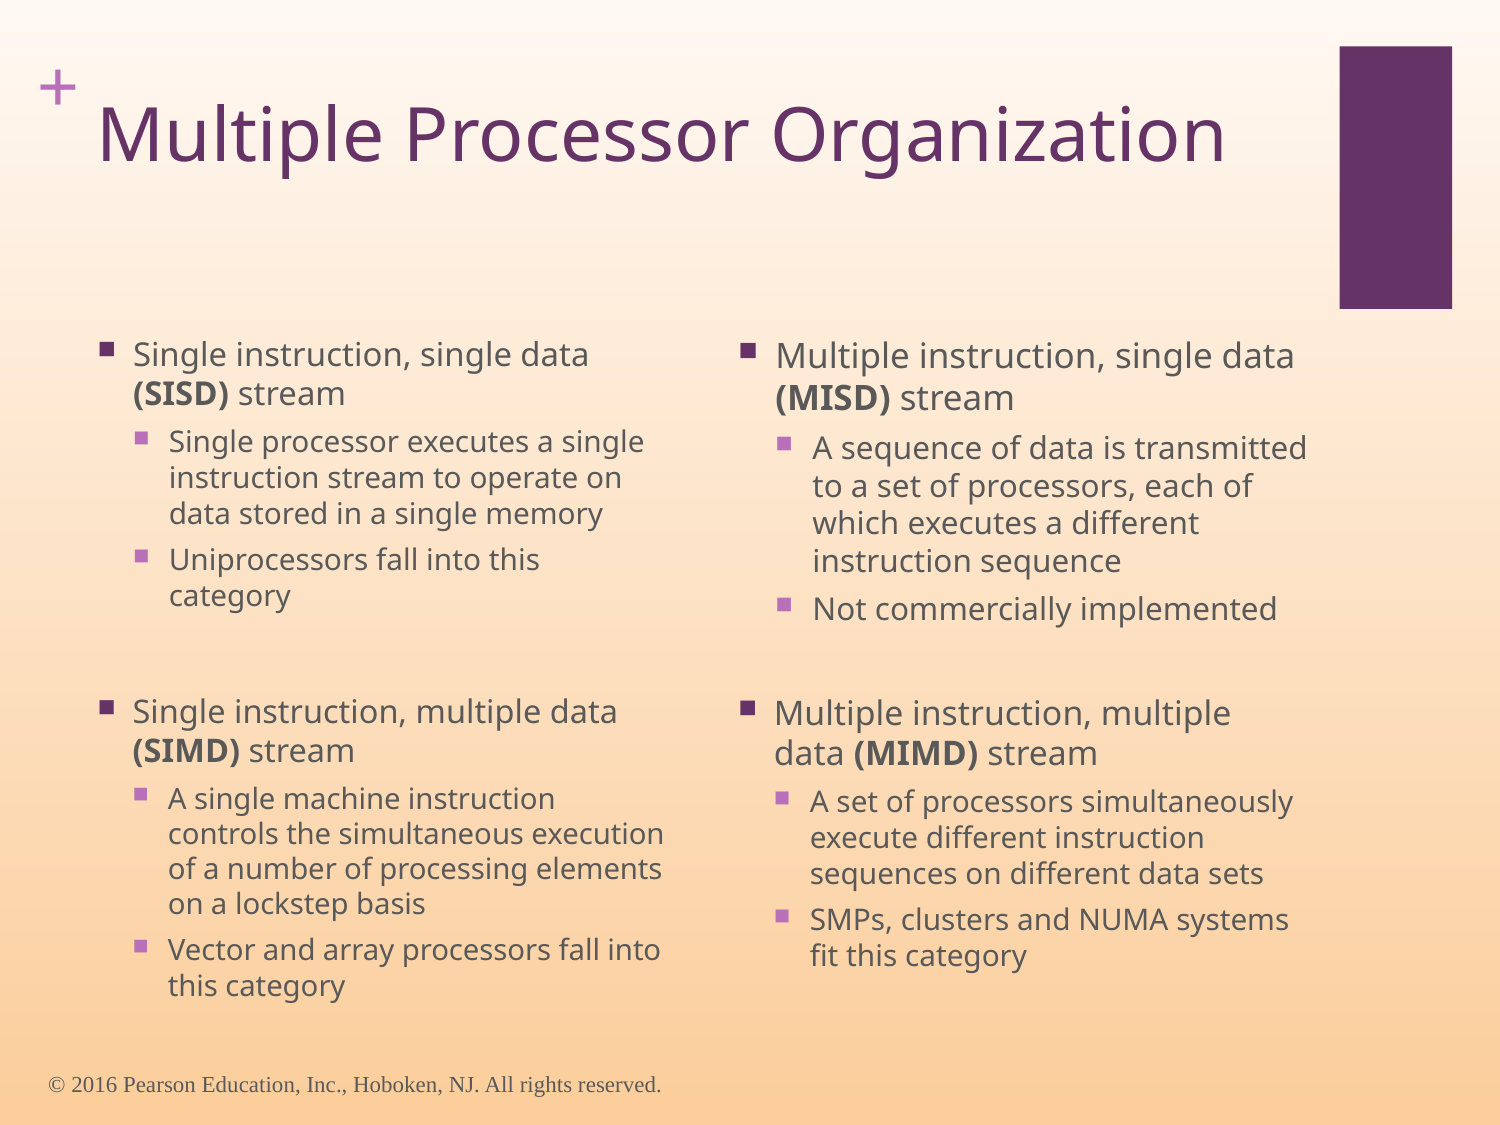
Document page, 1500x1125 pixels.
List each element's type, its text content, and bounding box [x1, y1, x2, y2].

list Multiple instruction, multiple data (MIMD) stream A set of processors simultaneously execute different instruction sequences on different data sets SMPs, clusters and NUMA systems fit this category [723, 683, 1324, 1007]
footer © 2016 Pearson Education, Inc., Hoboken, NJ. All rights reserved. [33, 1053, 1038, 1114]
list Multiple instruction, single data (MISD) stream A sequence of data is transmitted to a set of processors, each of which executes a different instruction sequence Not commercially implemented [723, 325, 1324, 663]
list Single instruction, multiple data (SIMD) stream A single machine instruction controls the simultaneous execution of a number of processing elements on a lockstep basis Vector and array processors fall into this category [82, 683, 683, 1038]
title Multiple Processor Organization [81, 79, 1322, 263]
list Single instruction, single data (SISD) stream Single processor executes a single instruction stream to operate on data stored in a single memory Uniprocessors fall into this category [82, 325, 683, 649]
